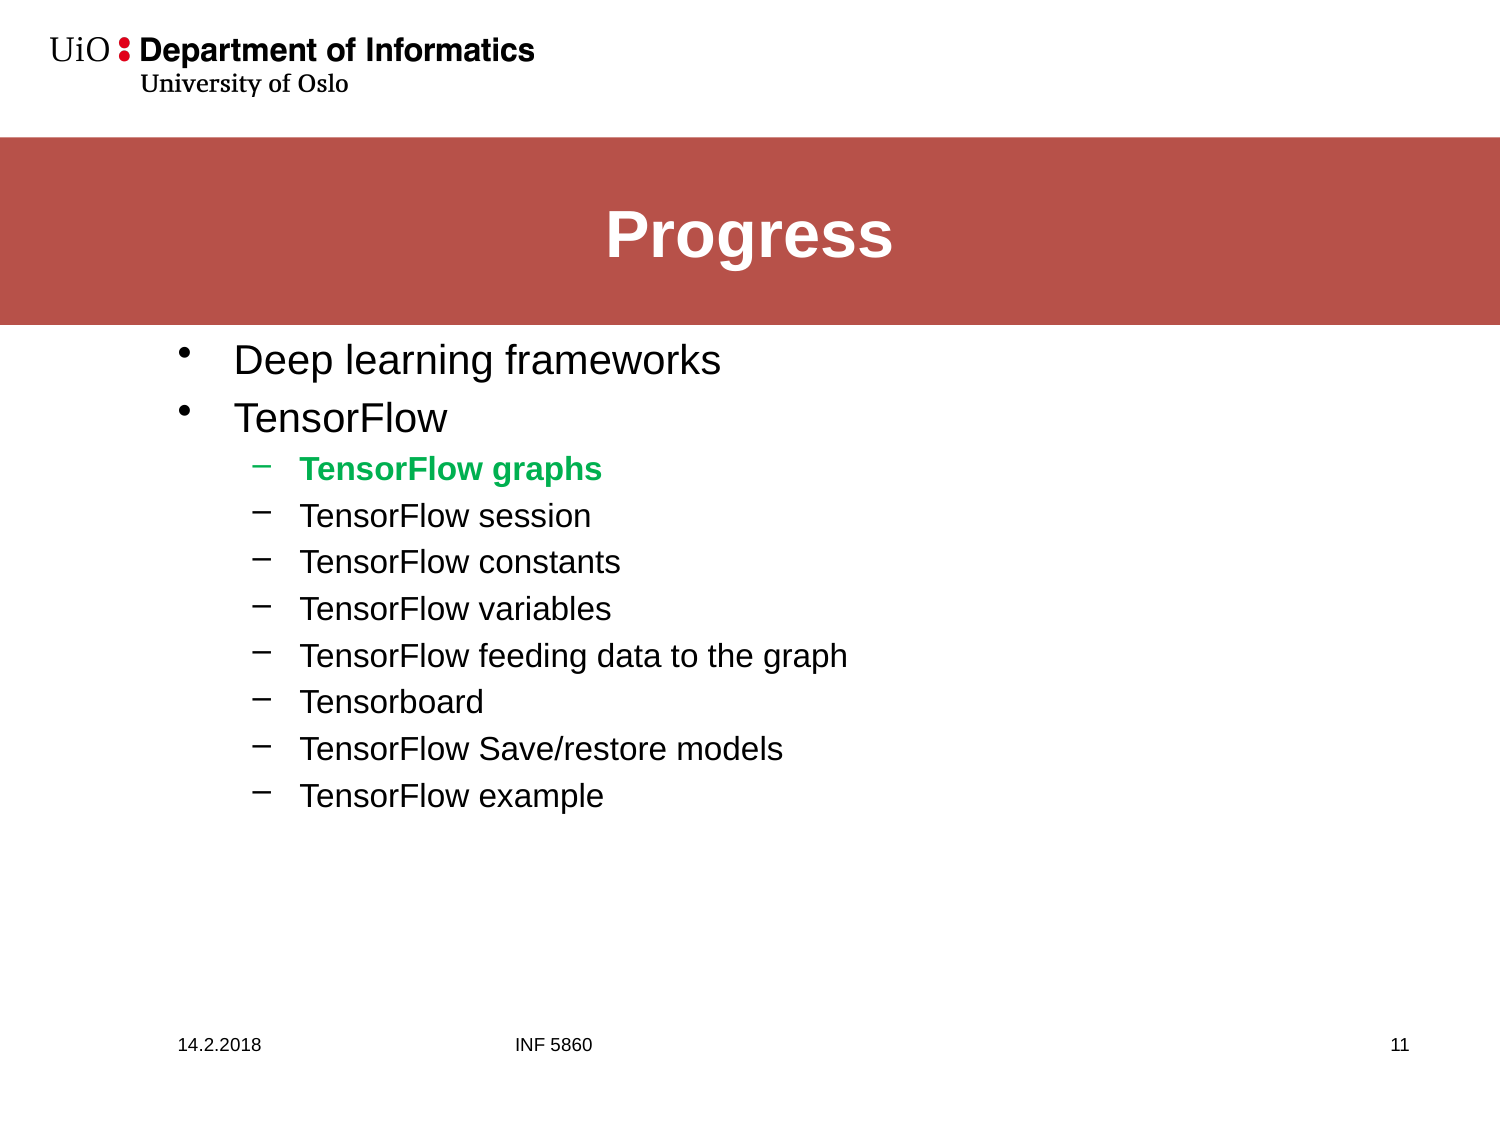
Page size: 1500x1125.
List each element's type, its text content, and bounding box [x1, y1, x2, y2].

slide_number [162, 1024, 476, 1101]
slide_number 12 [1312, 1024, 1426, 1101]
list Deep learning frameworks TensorFlow TensorFlow graphs TensorFlow session TensorFlow constants TensorFlow variables TensorFlow feeding data to the graph Tensorboard TensorFlow Save/restore models TensorFlow example [162, 324, 1425, 1000]
picture [50, 37, 534, 97]
title Progress [0, 137, 1500, 325]
footer INF 5860 [499, 1024, 1288, 1101]
